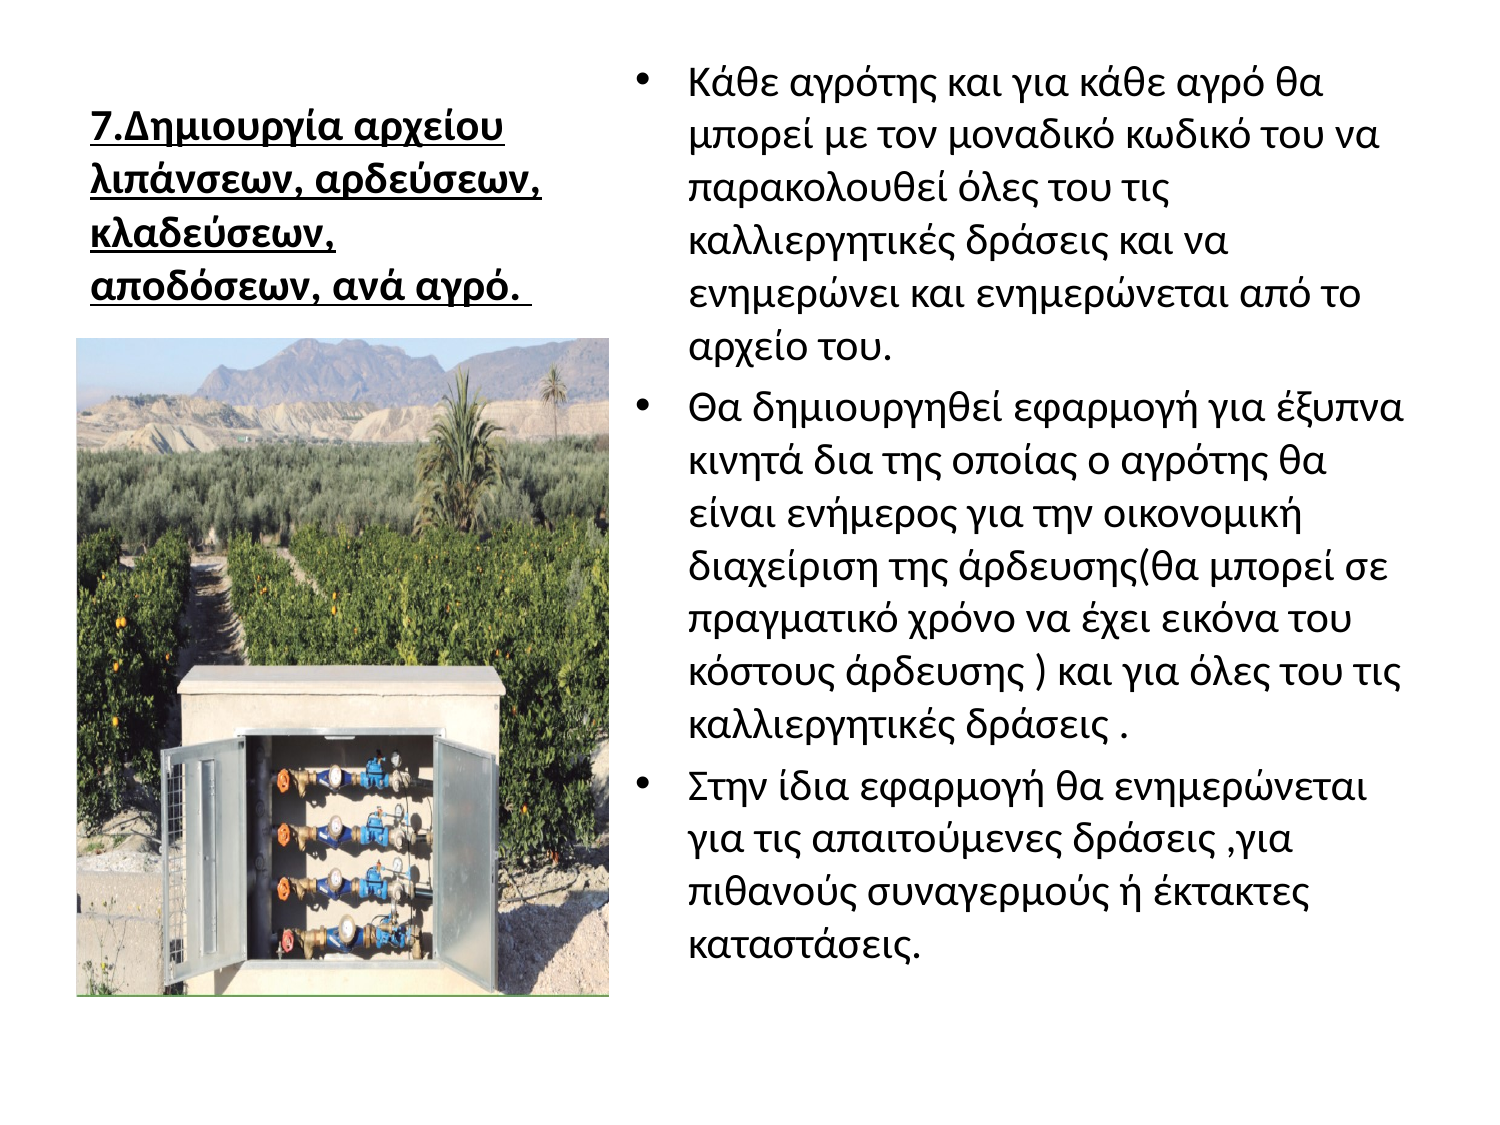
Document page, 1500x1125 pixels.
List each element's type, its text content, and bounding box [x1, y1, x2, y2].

list Κάθε αγρότης και για κάθε αγρό θα μπορεί με τον μοναδικό κωδικό του να παρακολουθεί όλες του τις καλλιεργητικές δράσεις και να ενημερώνει και ενημερώνεται από το αρχείο του. Θα δημιουργηθεί εφαρμογή για έξυπνα κινητά δια της οποίας ο αγρότης θα είναι ενήμερος για την οικονομική διαχείριση της άρδευσης(θα μπορεί σε πραγματικό χρόνο να έχει εικόνα του κόστους άρδευσης ) και για όλες του τις καλλιεργητικές δράσεις . Στην ίδια εφαρμογή θα ενημερώνεται για τις απαιτούμενες δράσεις ,για πιθανούς συναγερμούς ή έκτακτες καταστάσεις. [620, 44, 1425, 1005]
title 7.Δημιουργία αρχείου λιπάνσεων, αρδεύσεων, κλαδεύσεων, αποδόσεων, ανά αγρό. [75, 44, 569, 337]
picture [76, 337, 609, 998]
